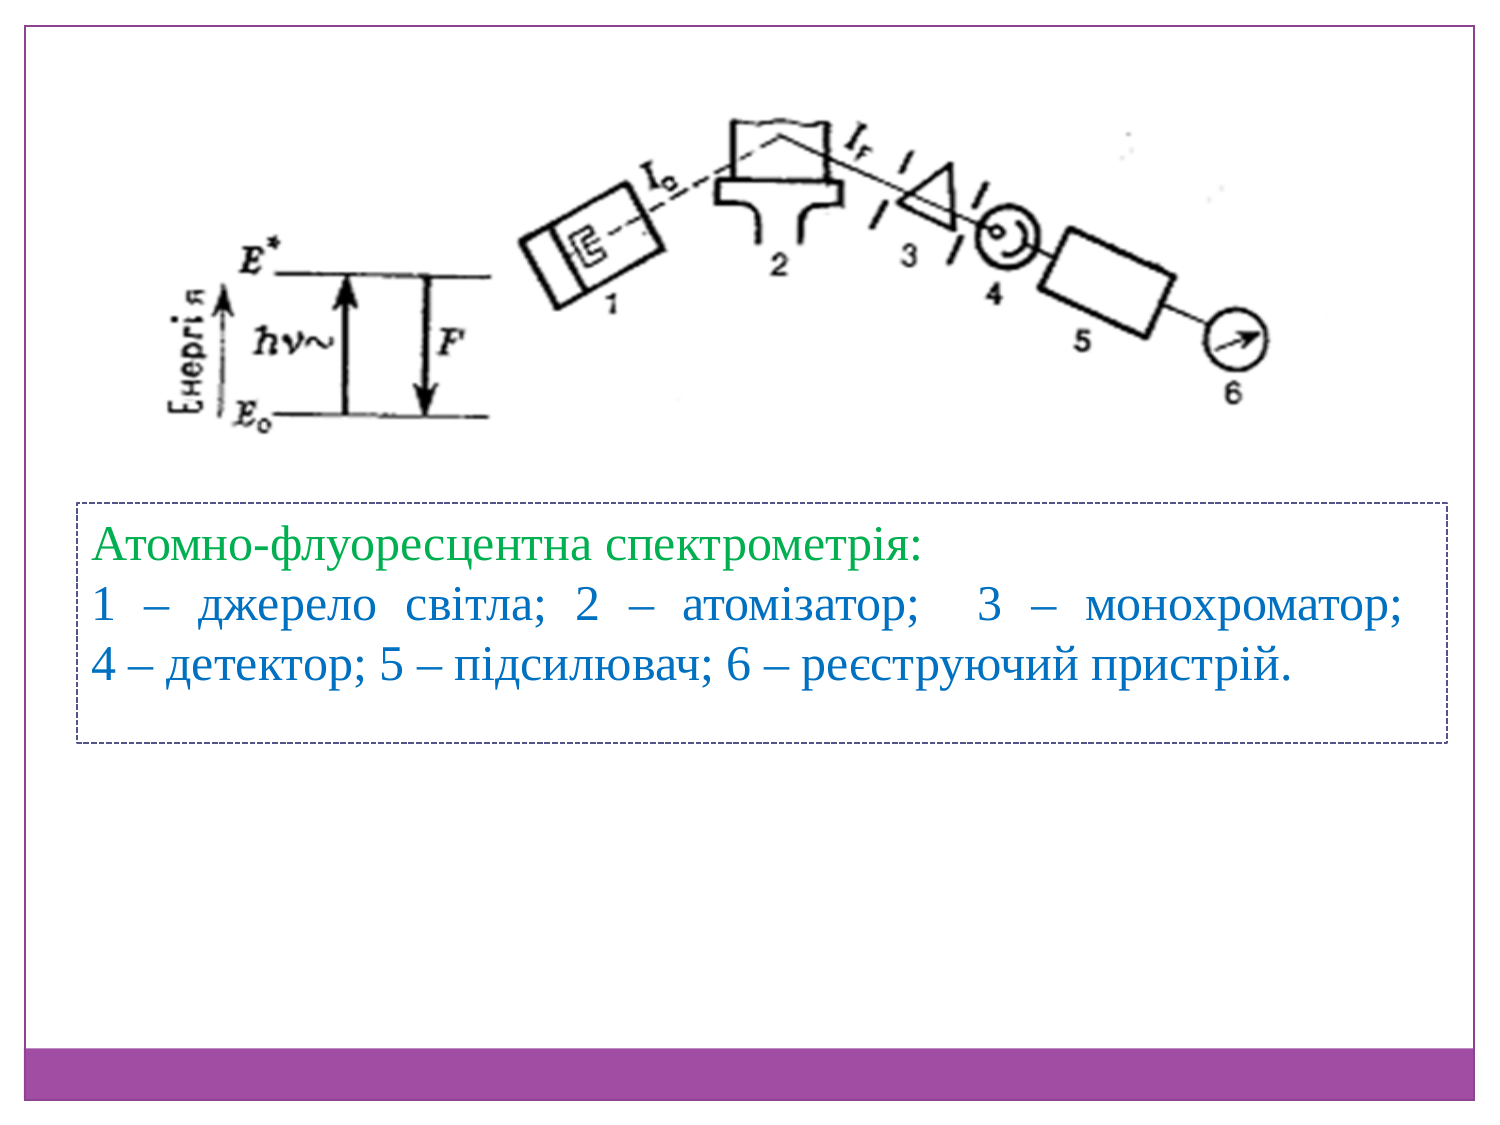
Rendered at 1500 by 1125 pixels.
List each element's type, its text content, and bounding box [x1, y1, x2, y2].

picture [147, 91, 1329, 469]
text_box Атомно-флуоресцентна спектрометрія: 1 – джерело світла; 2 – атомізатор; 3 – монохроматор; 4 – детектор; 5 – підсилювач; 6 – реєструючий пристрій. [76, 502, 1448, 744]
